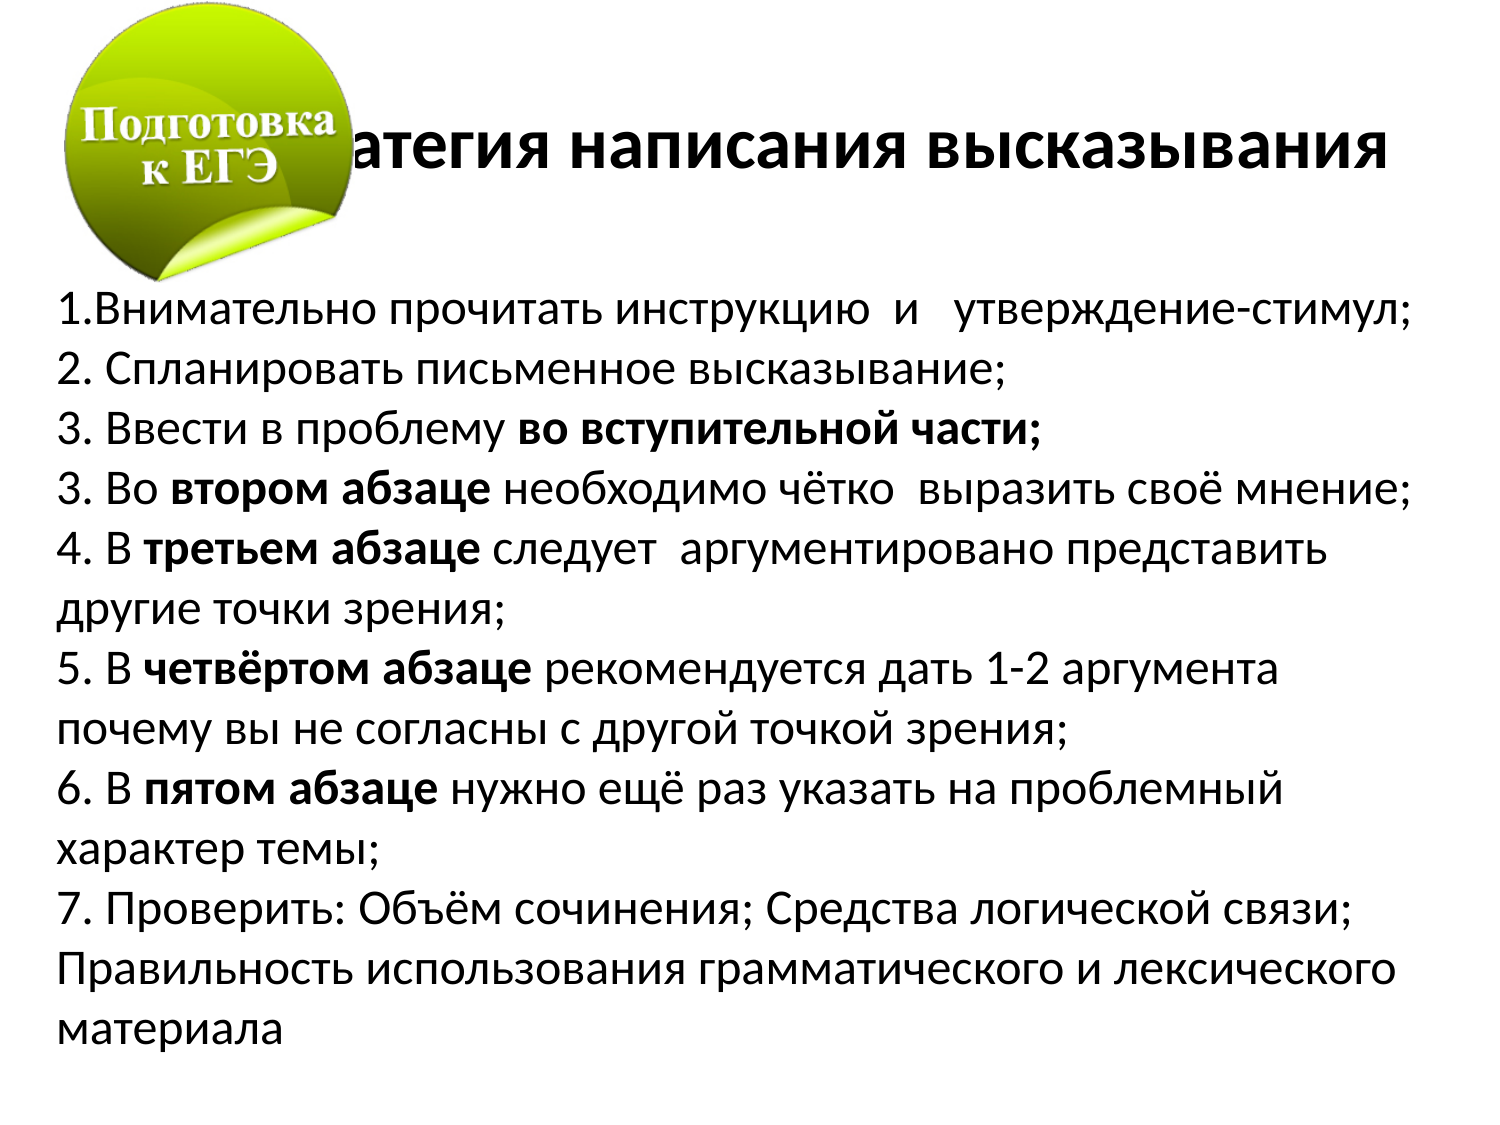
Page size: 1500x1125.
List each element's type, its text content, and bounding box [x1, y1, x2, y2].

title Стратегия написания высказывания [360, 45, 1425, 233]
text_box 1.Внимательно прочитать инструкцию и утверждение-стимул; 2. Спланировать письменное высказывание; 3. Ввести в проблему во вступительной части; 3. Во втором абзаце необходимо чётко выразить своё мнение; 4. В третьем абзаце следует аргументировано представить другие точки зрения; 5. В четвёртом абзаце рекомендуется дать 1-2 аргумента почему вы не согласны с другой точкой зрения; 6. В пятом абзаце нужно ещё раз указать на проблемный характер темы; 7. Проверить: Объём сочинения; Средства логической связи; Правильность использования грамматического и лексического материала [41, 267, 1459, 1062]
picture [64, 0, 355, 283]
